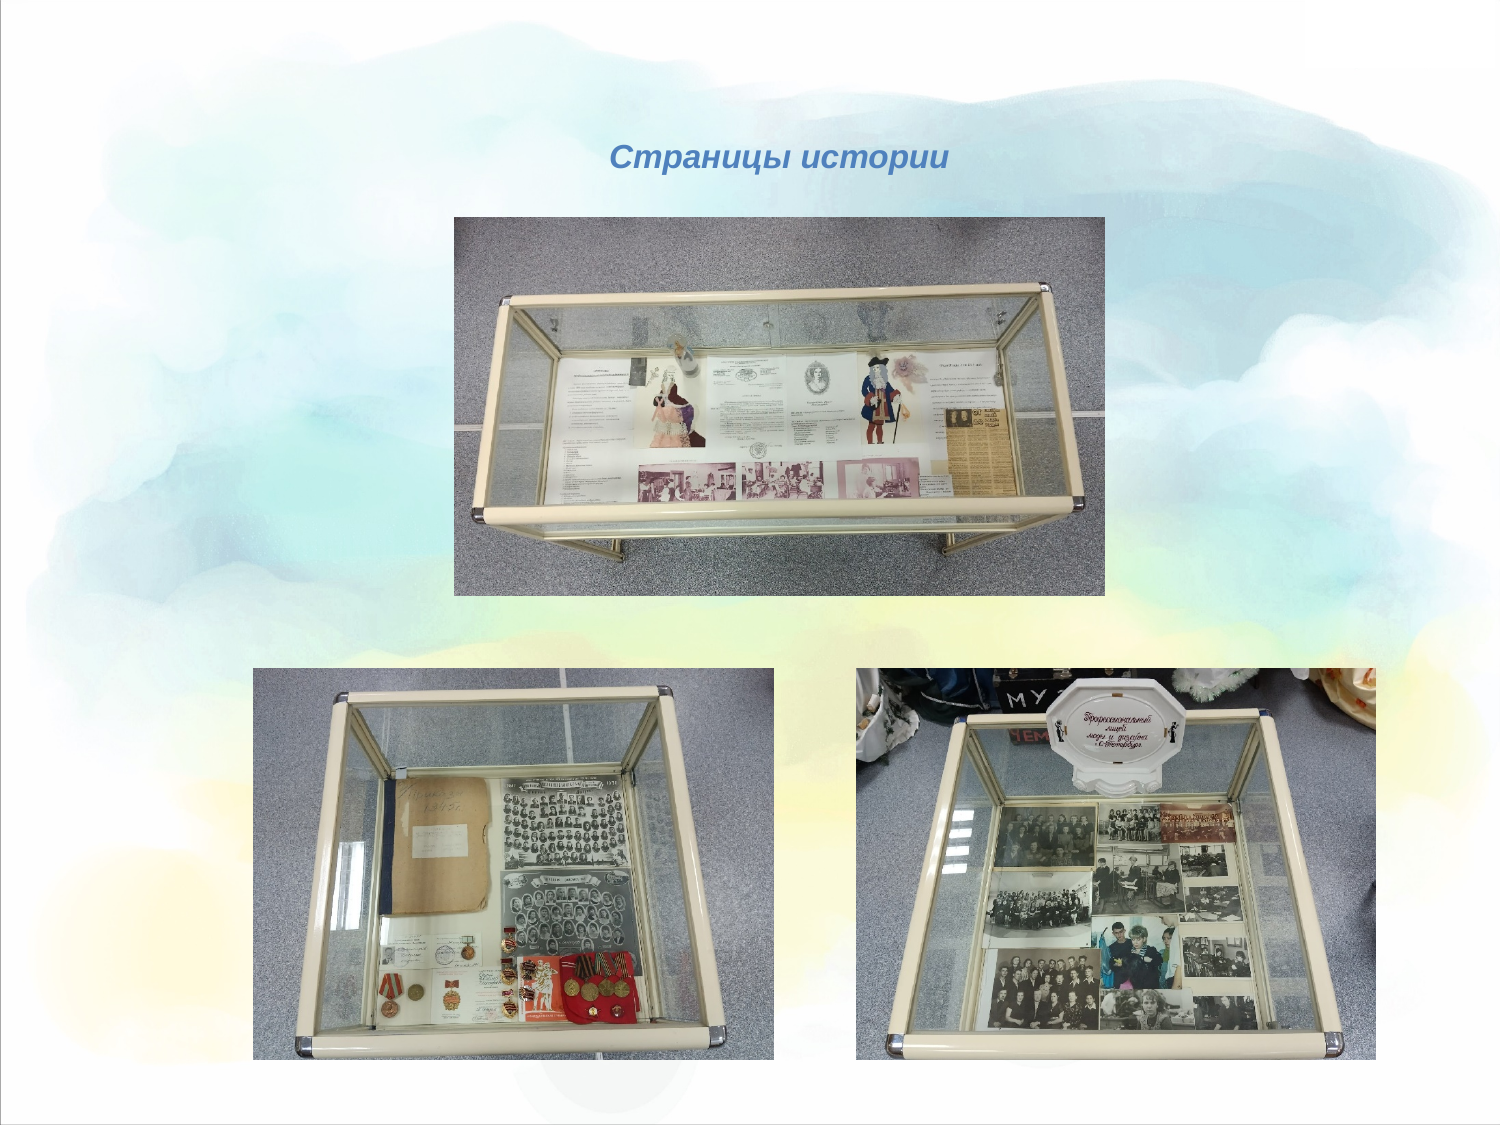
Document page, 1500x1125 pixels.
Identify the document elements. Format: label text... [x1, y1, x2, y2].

title Страницы истории [183, 101, 1376, 209]
list [75, 219, 1436, 1005]
picture [0, 0, 1500, 1125]
